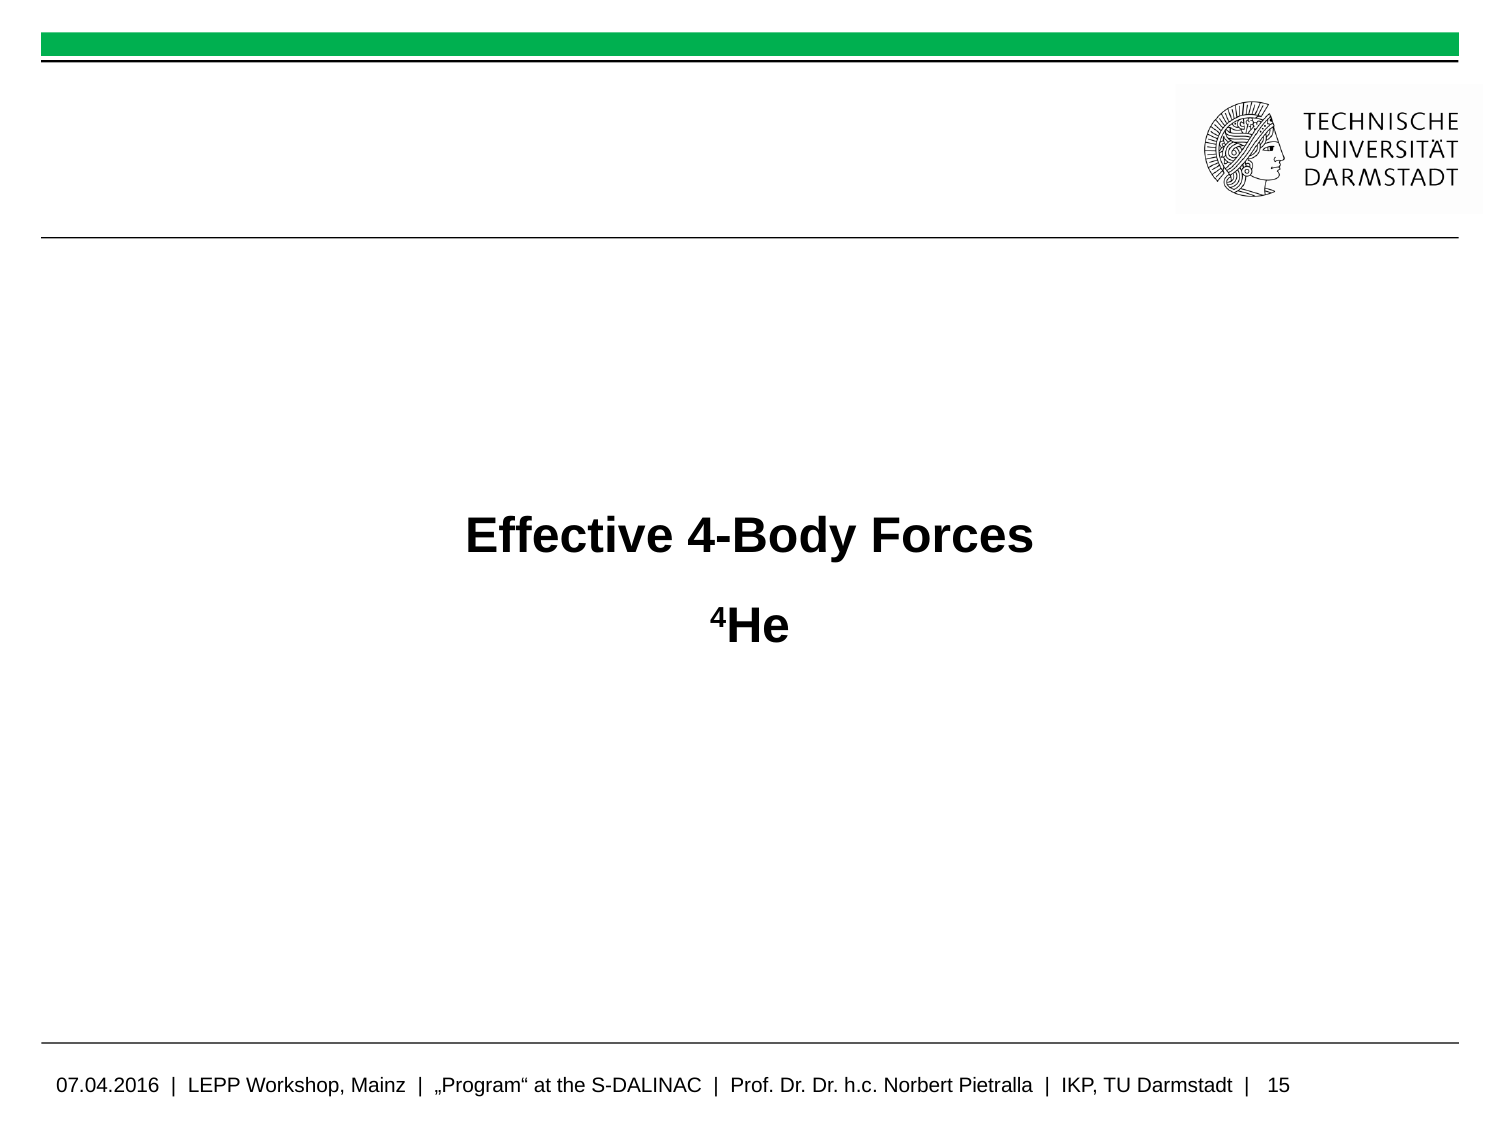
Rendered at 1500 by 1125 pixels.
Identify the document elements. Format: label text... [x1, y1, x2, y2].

picture [1175, 84, 1483, 214]
title Effective 4-Body Forces 4He [182, 479, 1318, 646]
